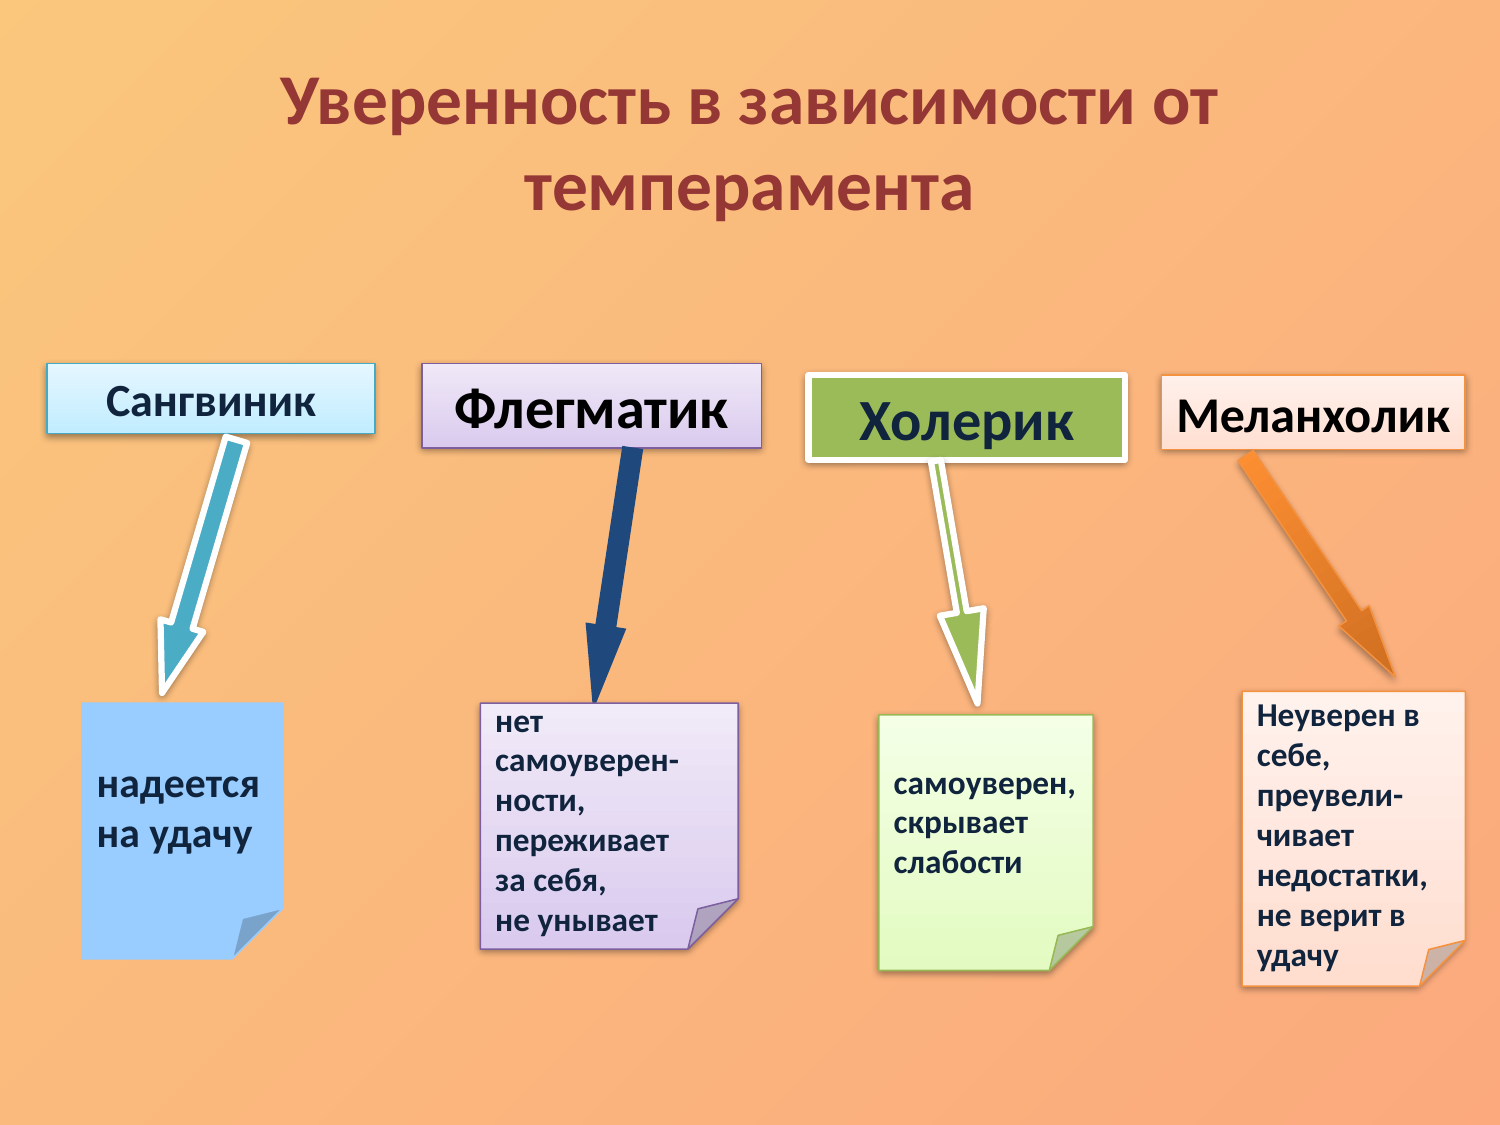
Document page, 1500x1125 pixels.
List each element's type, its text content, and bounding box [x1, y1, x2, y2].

text_box Меланхолик [1161, 374, 1466, 450]
text_box Флегматик [421, 363, 762, 449]
text_box [157, 433, 251, 696]
text_box Неуверен в себе, преувели- чивает недостатки, не верит в удачу [1241, 690, 1467, 987]
list Сангвиник [46, 363, 376, 434]
title Уверенность в зависимости от темперамента [75, 45, 1425, 233]
text_box Холерик [805, 372, 1128, 463]
text_box [1237, 449, 1397, 678]
text_box [586, 446, 643, 701]
text_box нет самоуверен- ности, переживает за себя, не унывает [479, 702, 740, 950]
text_box [927, 456, 987, 707]
text_box самоуверен, скрывает слабости [878, 714, 1094, 972]
text_box надеется на удачу [81, 703, 283, 959]
